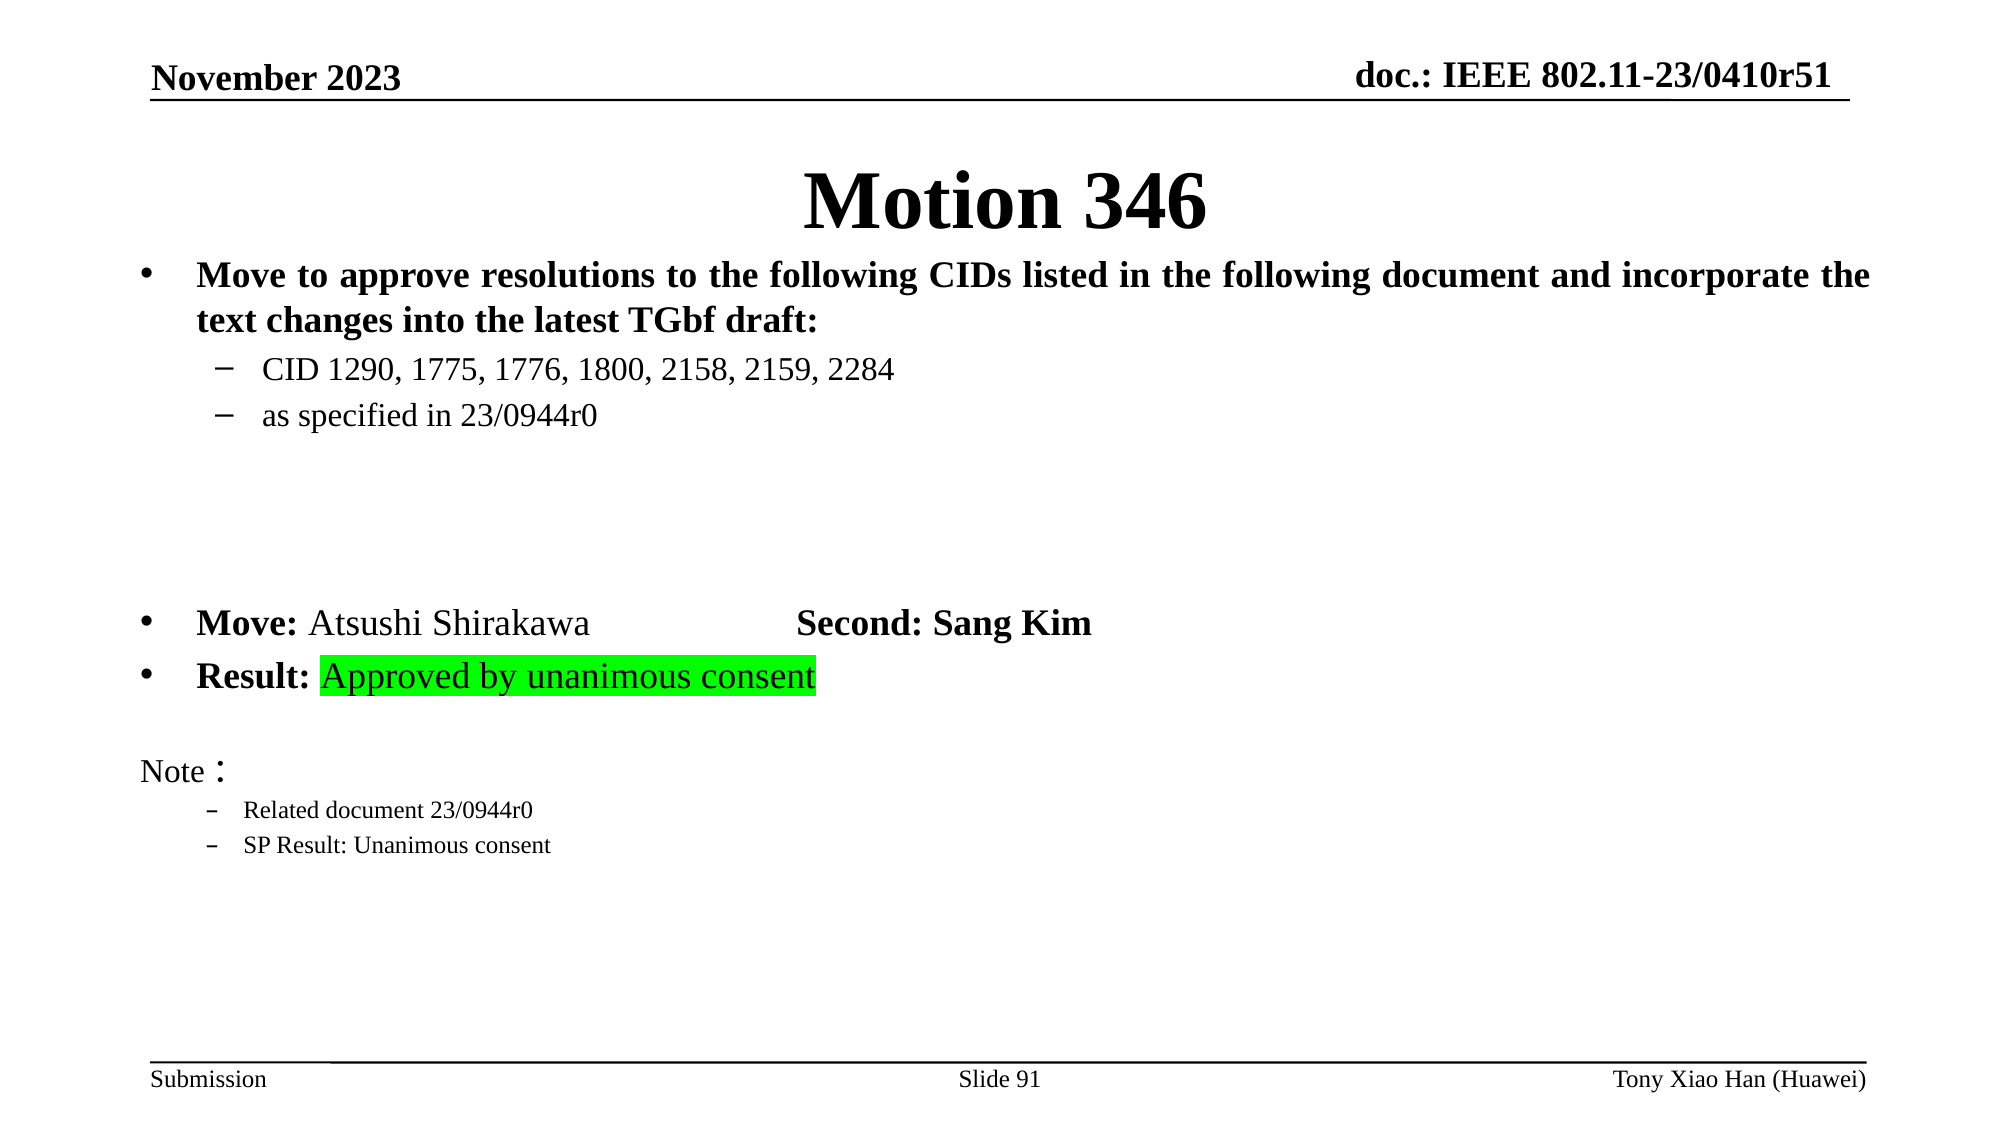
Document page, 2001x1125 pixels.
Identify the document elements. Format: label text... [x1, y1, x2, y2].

text_box Motion 346 [368, 137, 1644, 212]
text_box Move to approve resolutions to the following CIDs listed in the following document and incorporate the text changes into the latest TGbf draft: CID 1290, 1775, 1776, 1800, 2158, 2159, 2284 as specified in 23/0944r0 Move: Atsushi Shirakawa Second: Sang Kim Result: Approved by unanimous consent Note： Related document 23/0944r0 SP Result: Unanimous consent [125, 212, 1888, 900]
